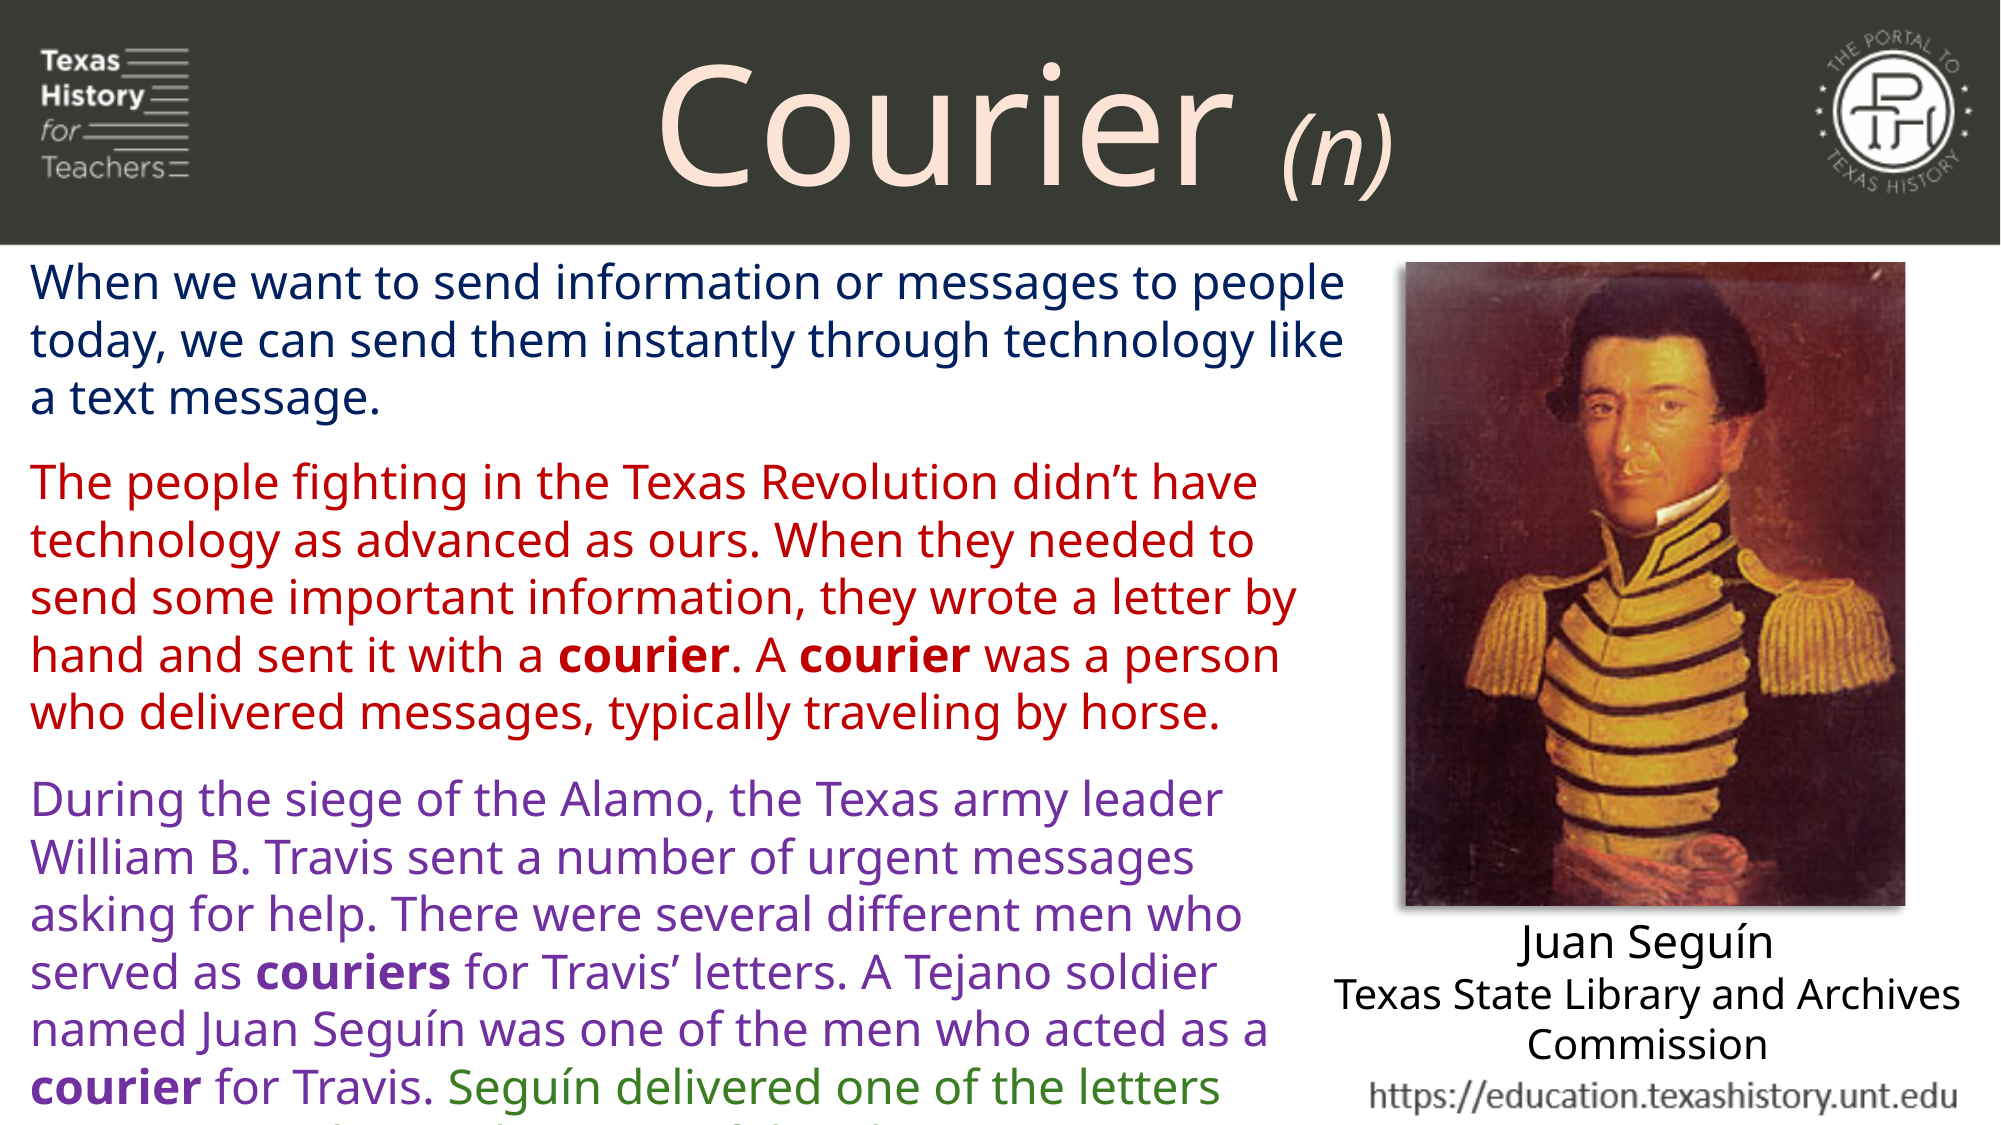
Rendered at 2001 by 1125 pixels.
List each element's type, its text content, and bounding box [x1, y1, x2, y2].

text_box Juan Seguín Texas State Library and Archives Commission [1317, 905, 1978, 1076]
text_box When we want to send information or messages to people today, we can send them instantly through technology like a text message. The people fighting in the Texas Revolution didn’t have technology as advanced as ours. When they needed to send some important information, they wrote a letter by hand and sent it with a courier. A courier was a person who delivered messages, typically traveling by horse. During the siege of the Alamo, the Texas army leader William B. Travis sent a number of urgent messages asking for help. There were several different men who served as couriers for Travis’ letters. A Tejano soldier named Juan Seguín was one of the men who acted as a courier for Travis. Seguín delivered one of the letters Travis wrote during the siege of the Alamo requesting reinforcements. [14, 244, 1367, 1125]
title Courier (n) [348, 2, 1701, 229]
picture [0, 0, 2001, 1125]
